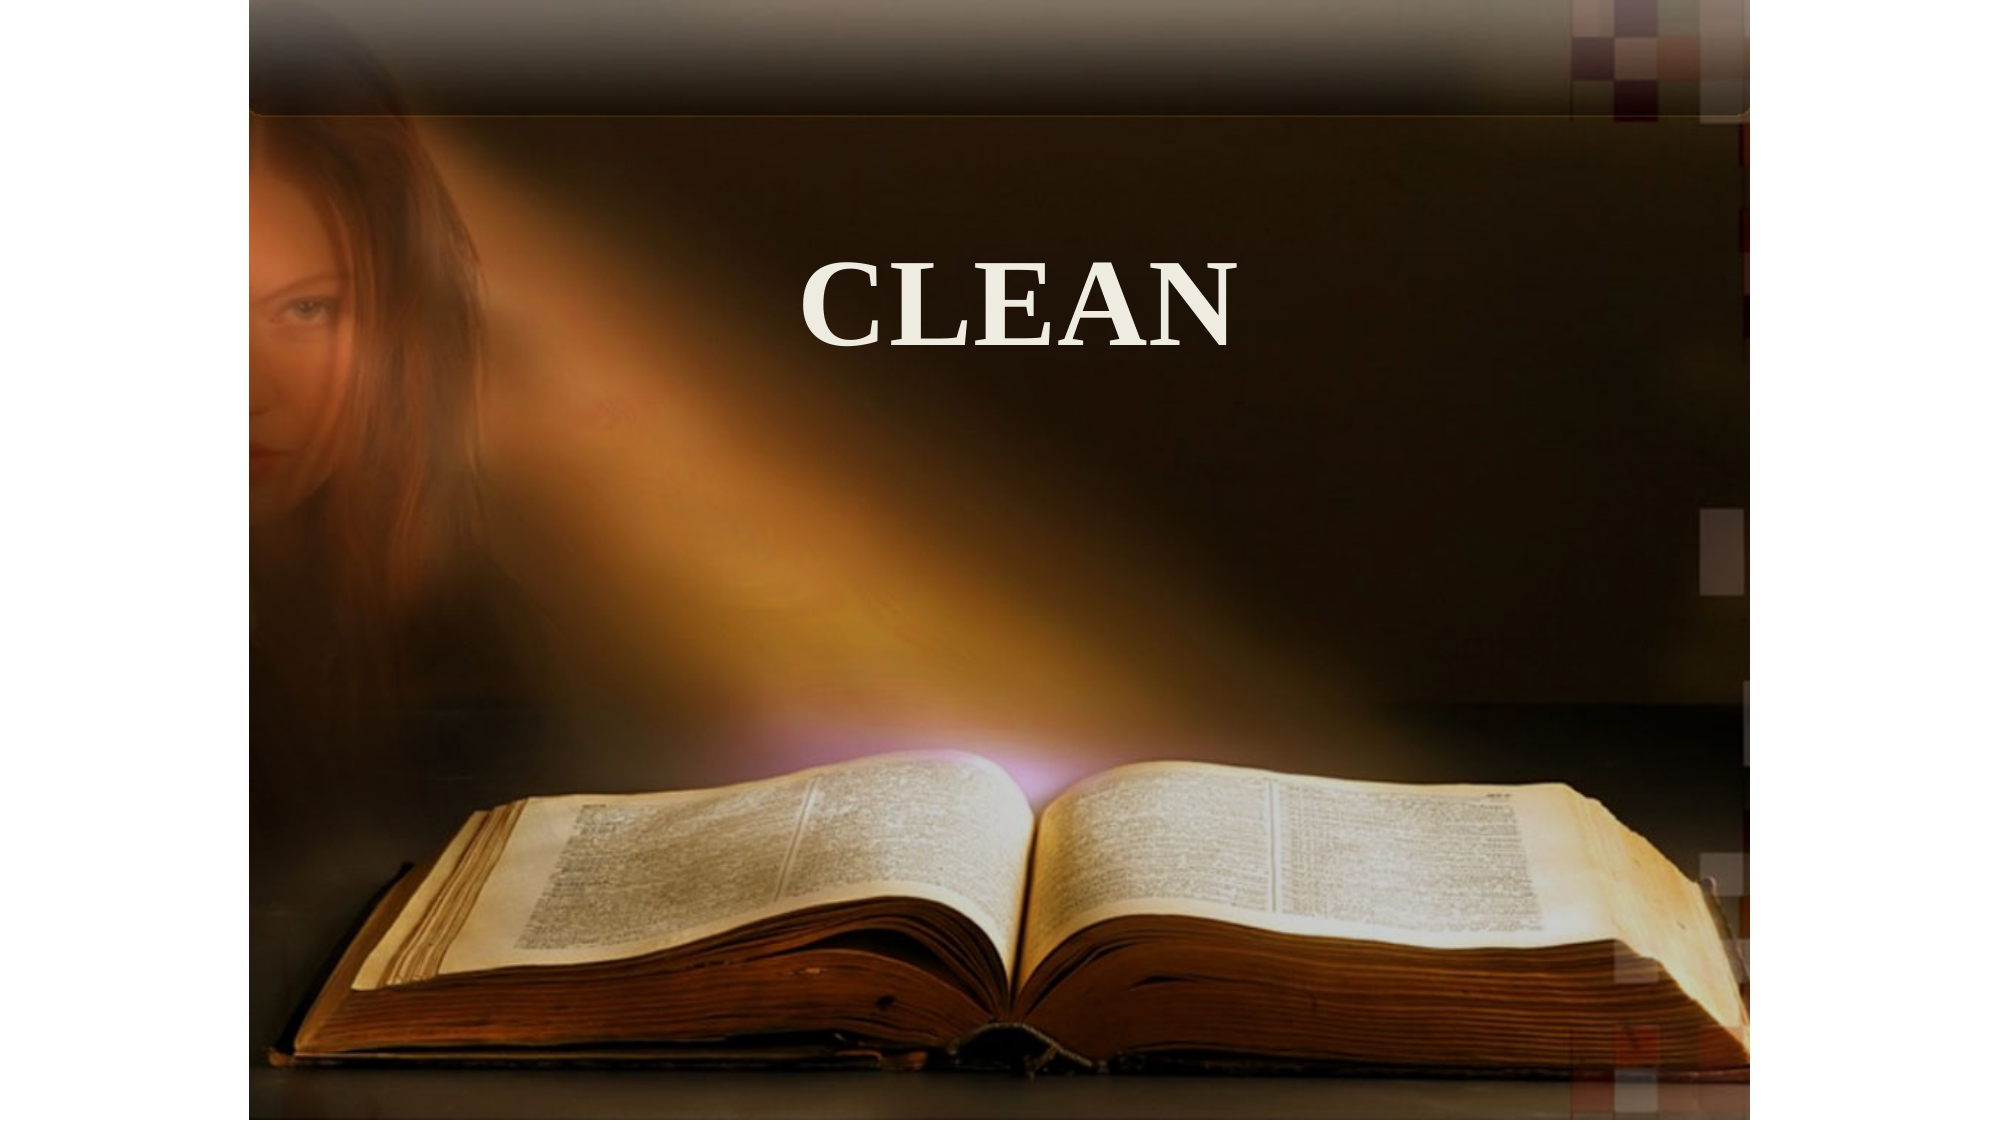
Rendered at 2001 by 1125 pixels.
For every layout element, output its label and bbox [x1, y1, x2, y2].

picture [249, 0, 1751, 1121]
